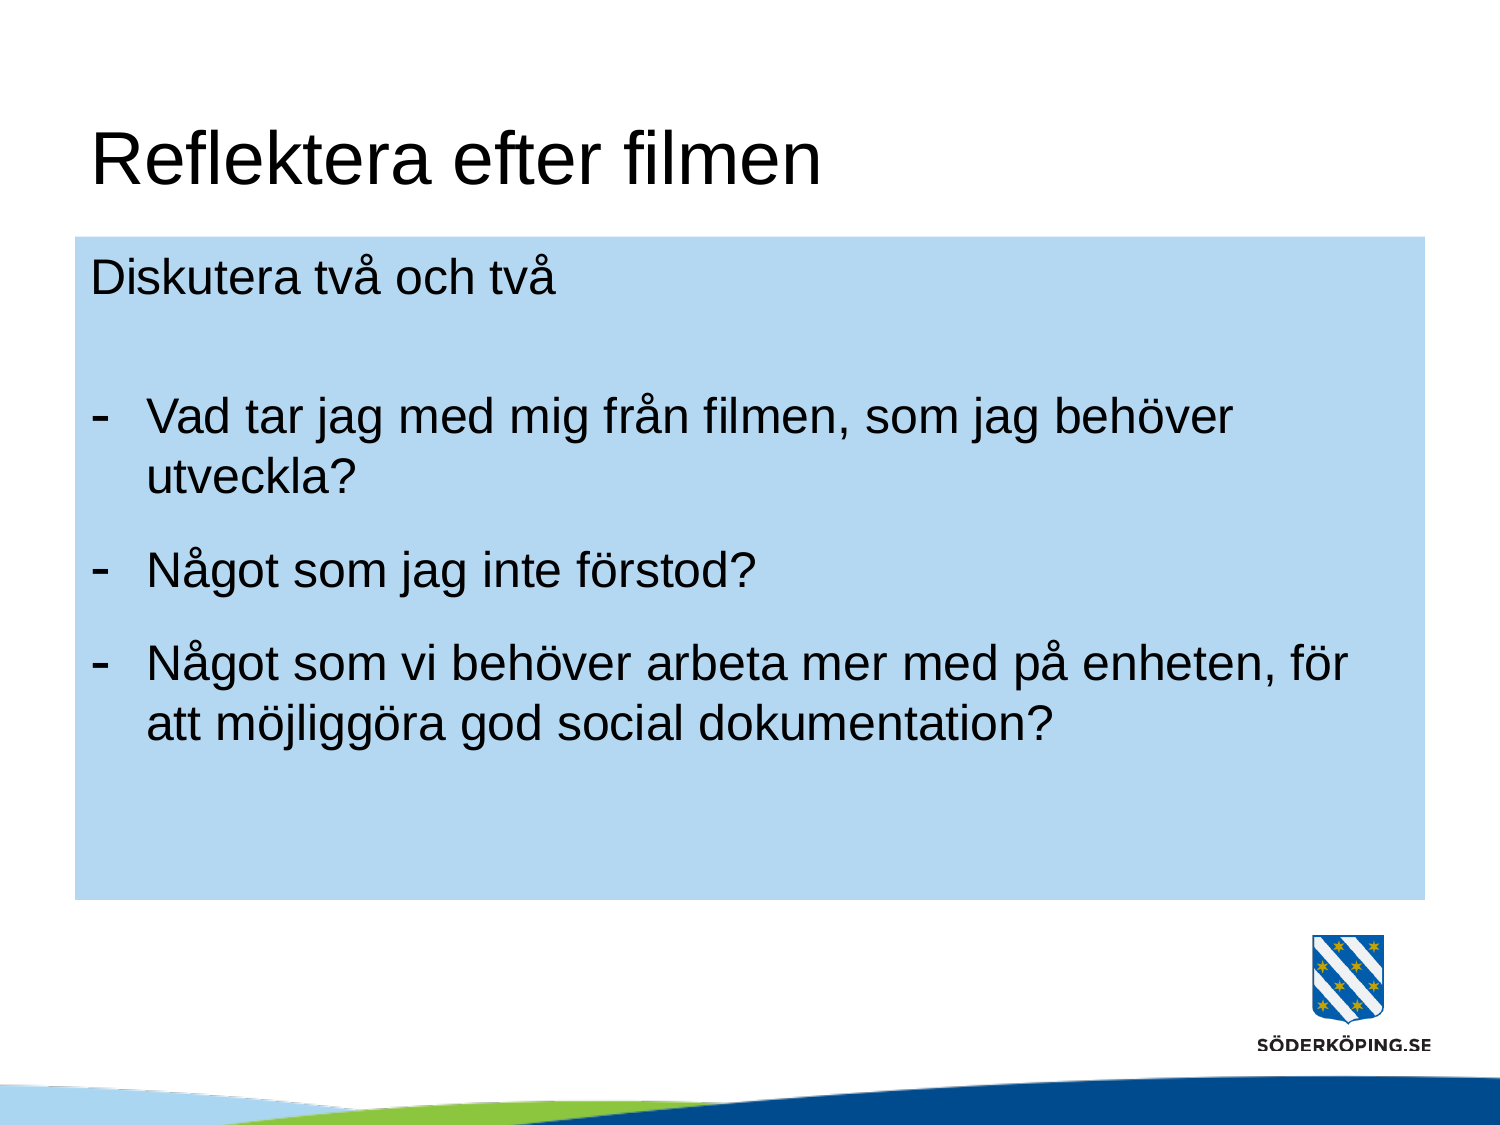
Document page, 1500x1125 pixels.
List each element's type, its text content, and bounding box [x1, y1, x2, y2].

title Reflektera efter filmen [75, 72, 1425, 236]
list Diskutera två och två Vad tar jag med mig från filmen, som jag behöver utveckla? Något som jag inte förstod? Något som vi behöver arbeta mer med på enheten, för att möjliggöra god social dokumentation? [75, 236, 1425, 900]
